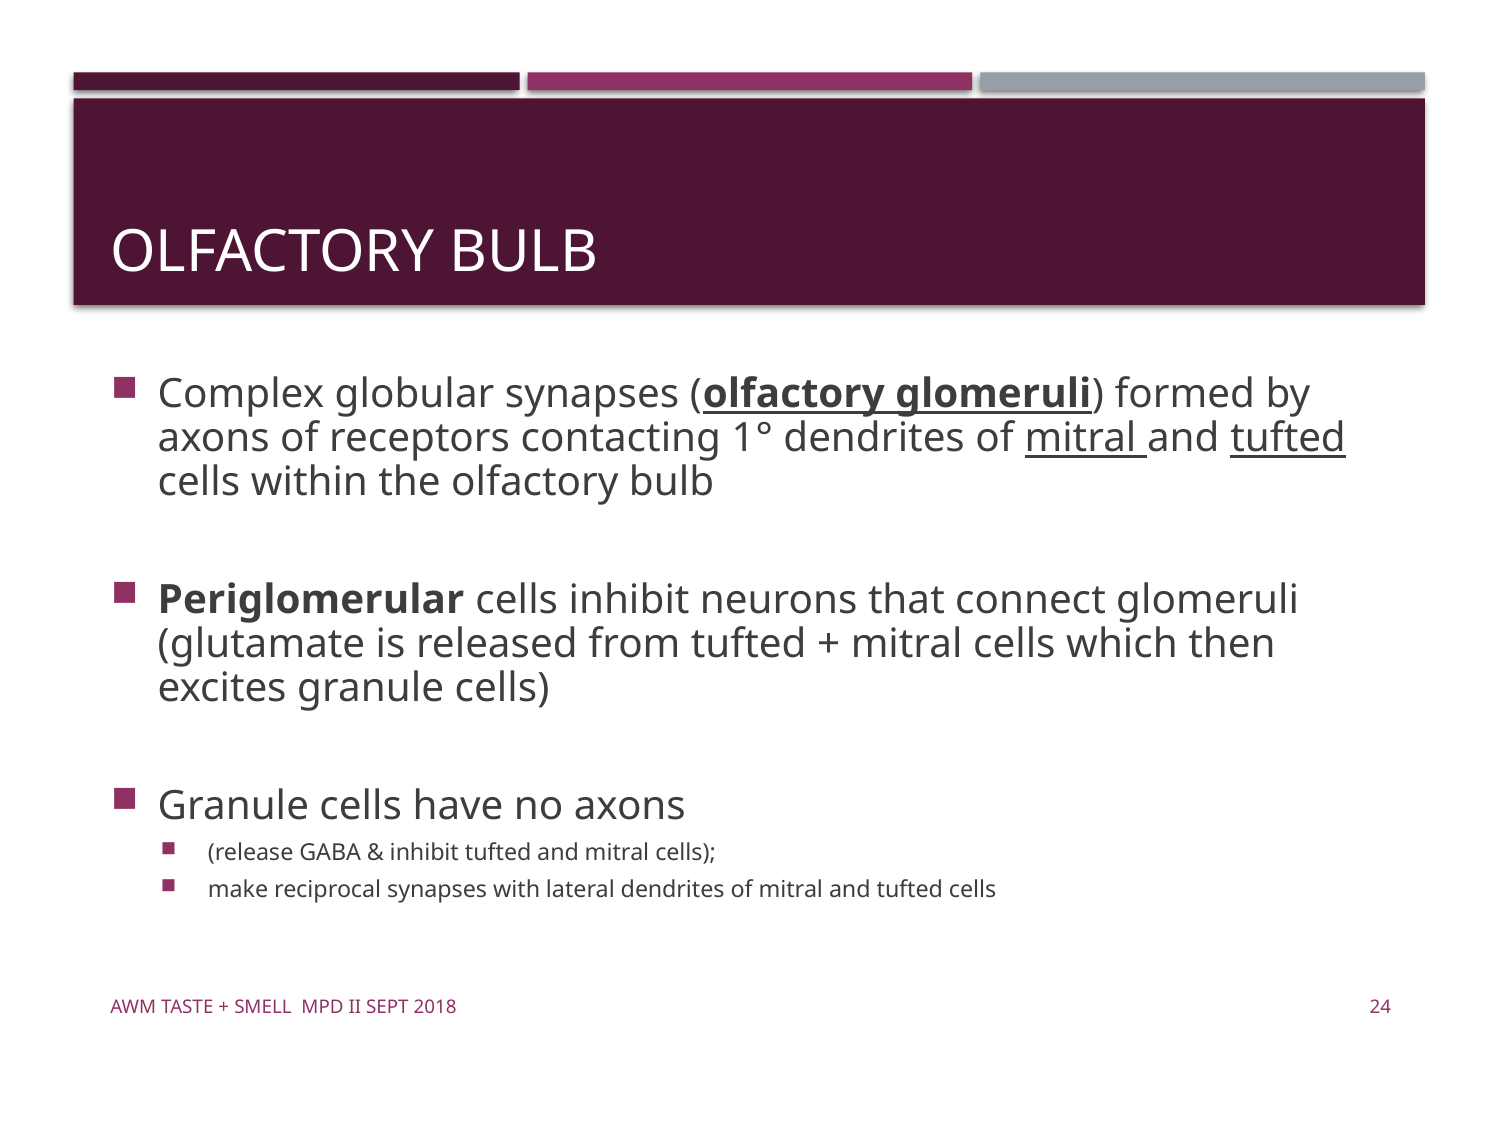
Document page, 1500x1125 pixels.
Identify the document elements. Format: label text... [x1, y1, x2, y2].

list Complex globular synapses (olfactory glomeruli) formed by axons of receptors contacting 1° dendrites of mitral and tufted cells within the olfactory bulb Periglomerular cells inhibit neurons that connect glomeruli (glutamate is released from tufted + mitral cells which then excites granule cells) Granule cells have no axons (release GABA & inhibit tufted and mitral cells); make reciprocal synapses with lateral dendrites of mitral and tufted cells [95, 365, 1406, 962]
footer awm Taste + Smell MPD II Sept 2018 [95, 976, 895, 1037]
title Olfactory Bulb [95, 112, 1406, 291]
slide_number 24 [1279, 977, 1406, 1037]
